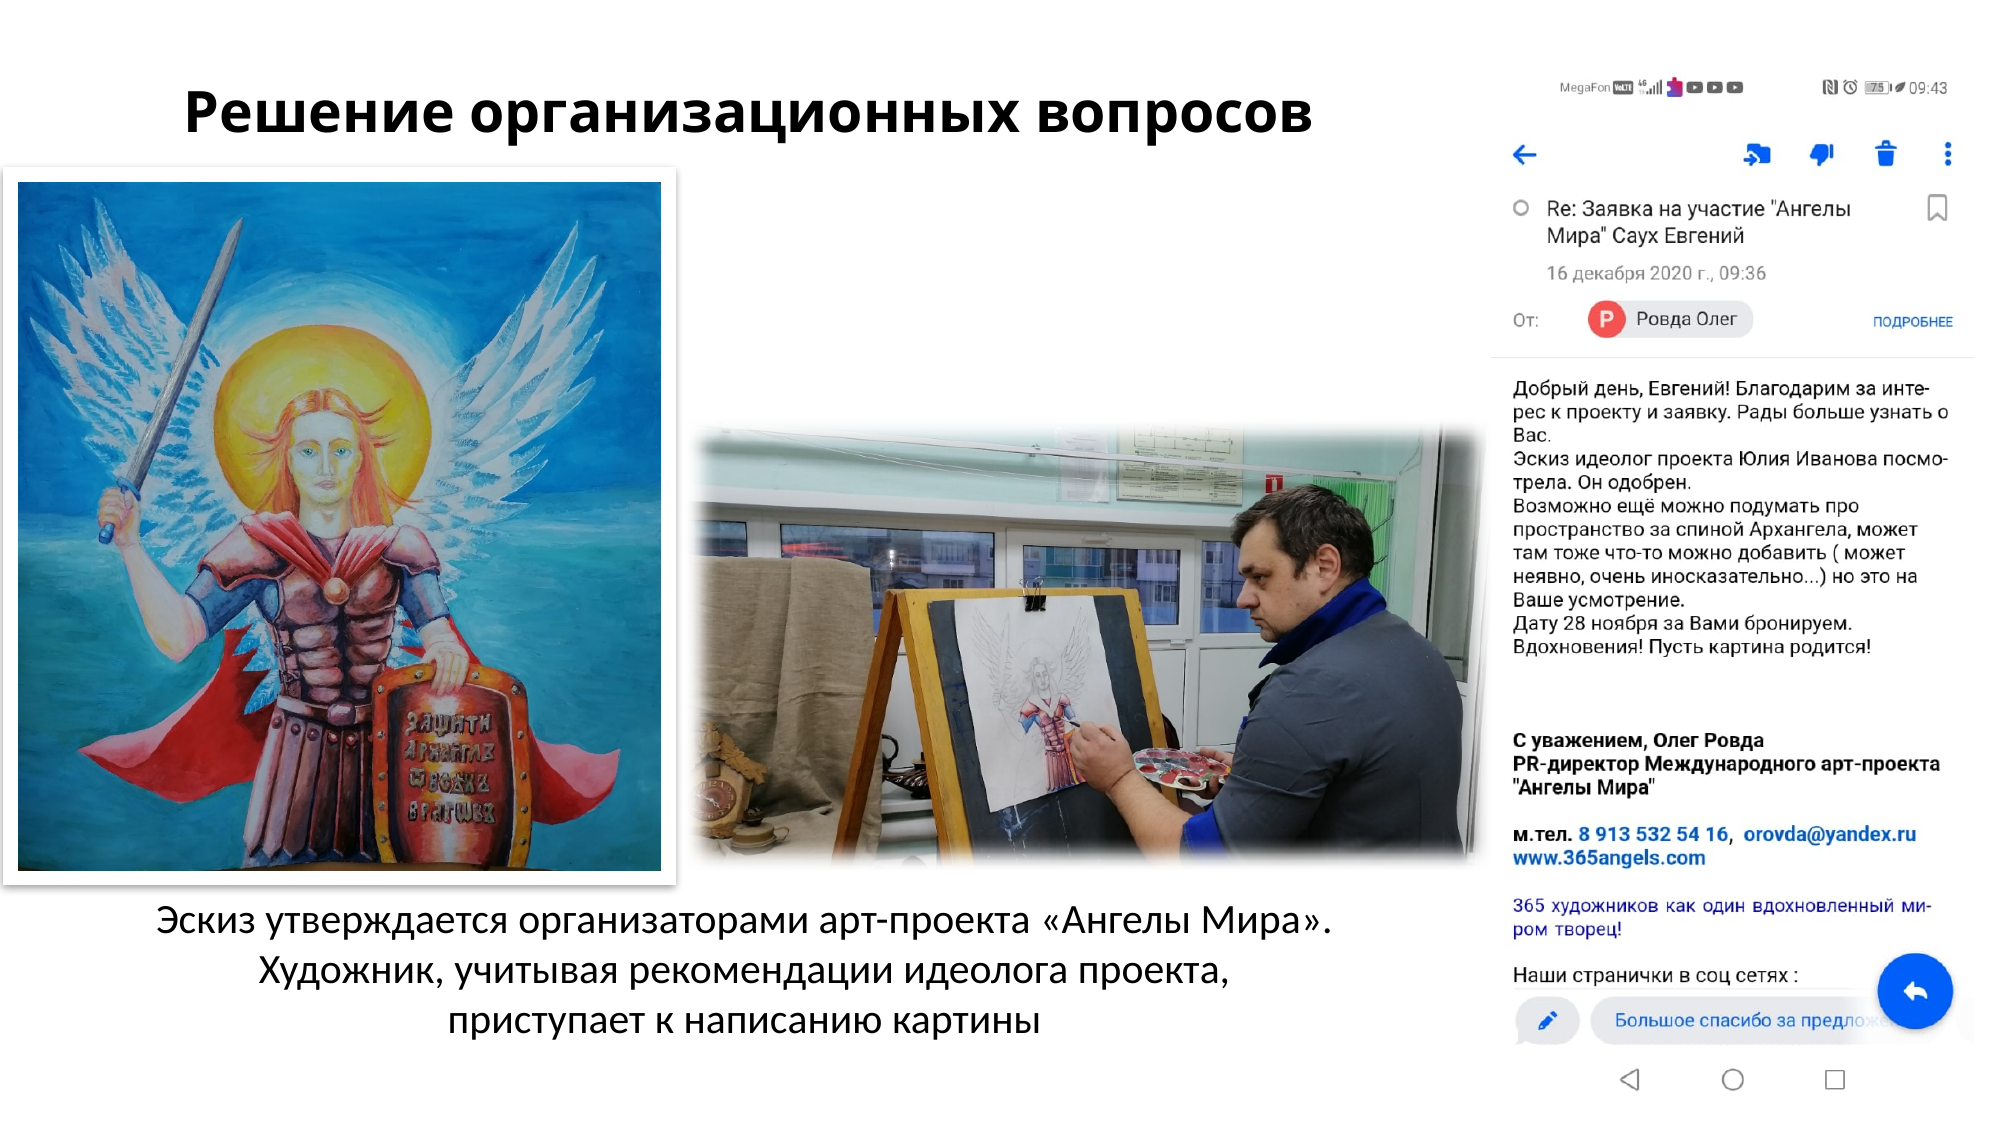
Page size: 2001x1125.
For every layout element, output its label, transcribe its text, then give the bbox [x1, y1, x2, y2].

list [683, 418, 1491, 871]
picture [1491, 59, 1974, 1106]
text_box Эскиз утверждается организаторами арт-проекта «Ангелы Мира». Художник, учитывая рекомендации идеолога проекта, приступает к написанию картины [101, 897, 1388, 1082]
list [17, 181, 662, 871]
title Решение организационных вопросов [137, 59, 1376, 169]
